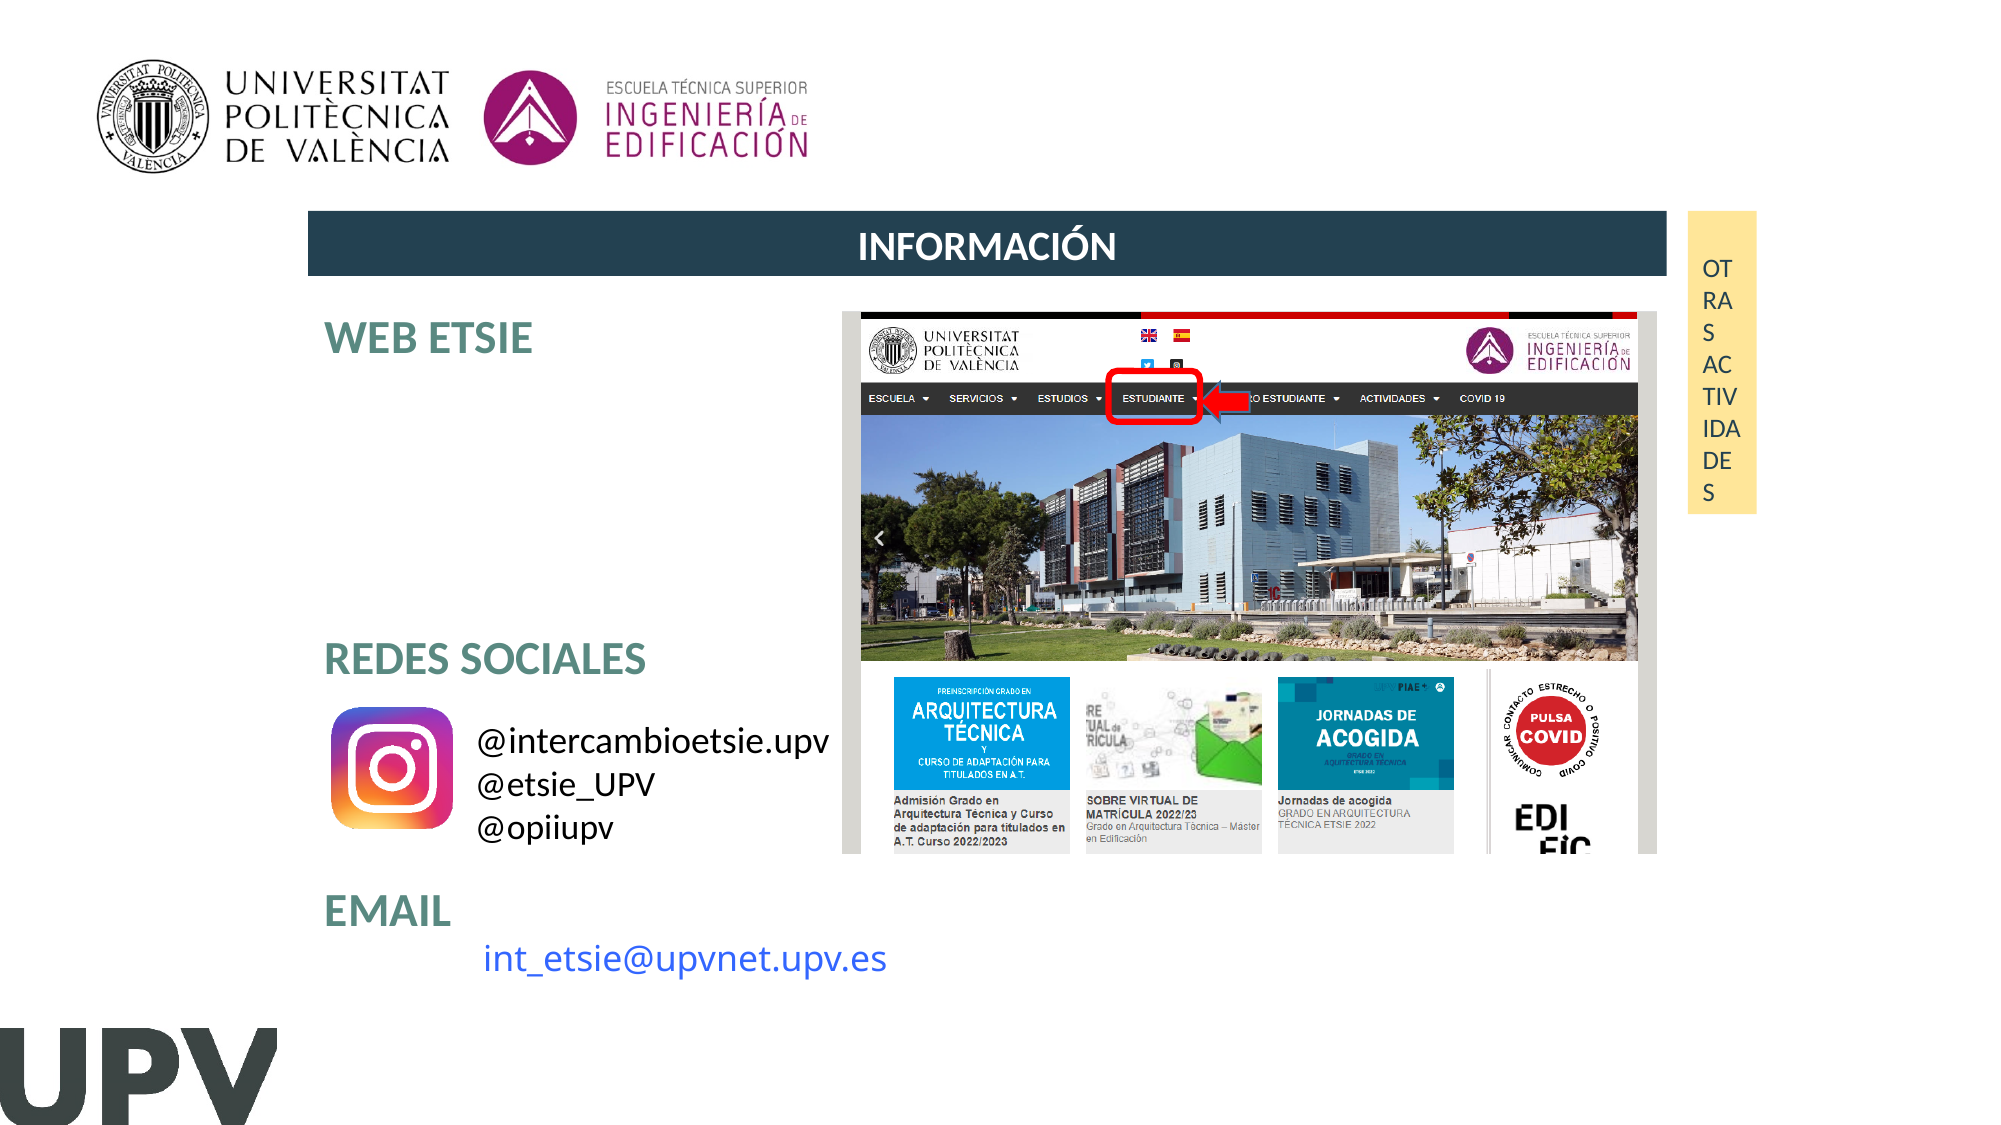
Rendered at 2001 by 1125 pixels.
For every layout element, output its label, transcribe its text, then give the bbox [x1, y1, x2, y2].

picture [0, 1028, 277, 1125]
picture [842, 311, 1657, 854]
text_box INFORMACIÓN [308, 210, 1667, 276]
picture [331, 707, 453, 829]
picture [96, 57, 821, 180]
text_box OTRAS ACTIVIDADES [1687, 210, 1757, 515]
text_box WEB ETSIE REDES SOCIALES @intercambioetsie.upv @etsie_UPV @opiiupv EMAIL int_etsie@upvnet.upv.es [310, 298, 1500, 1051]
